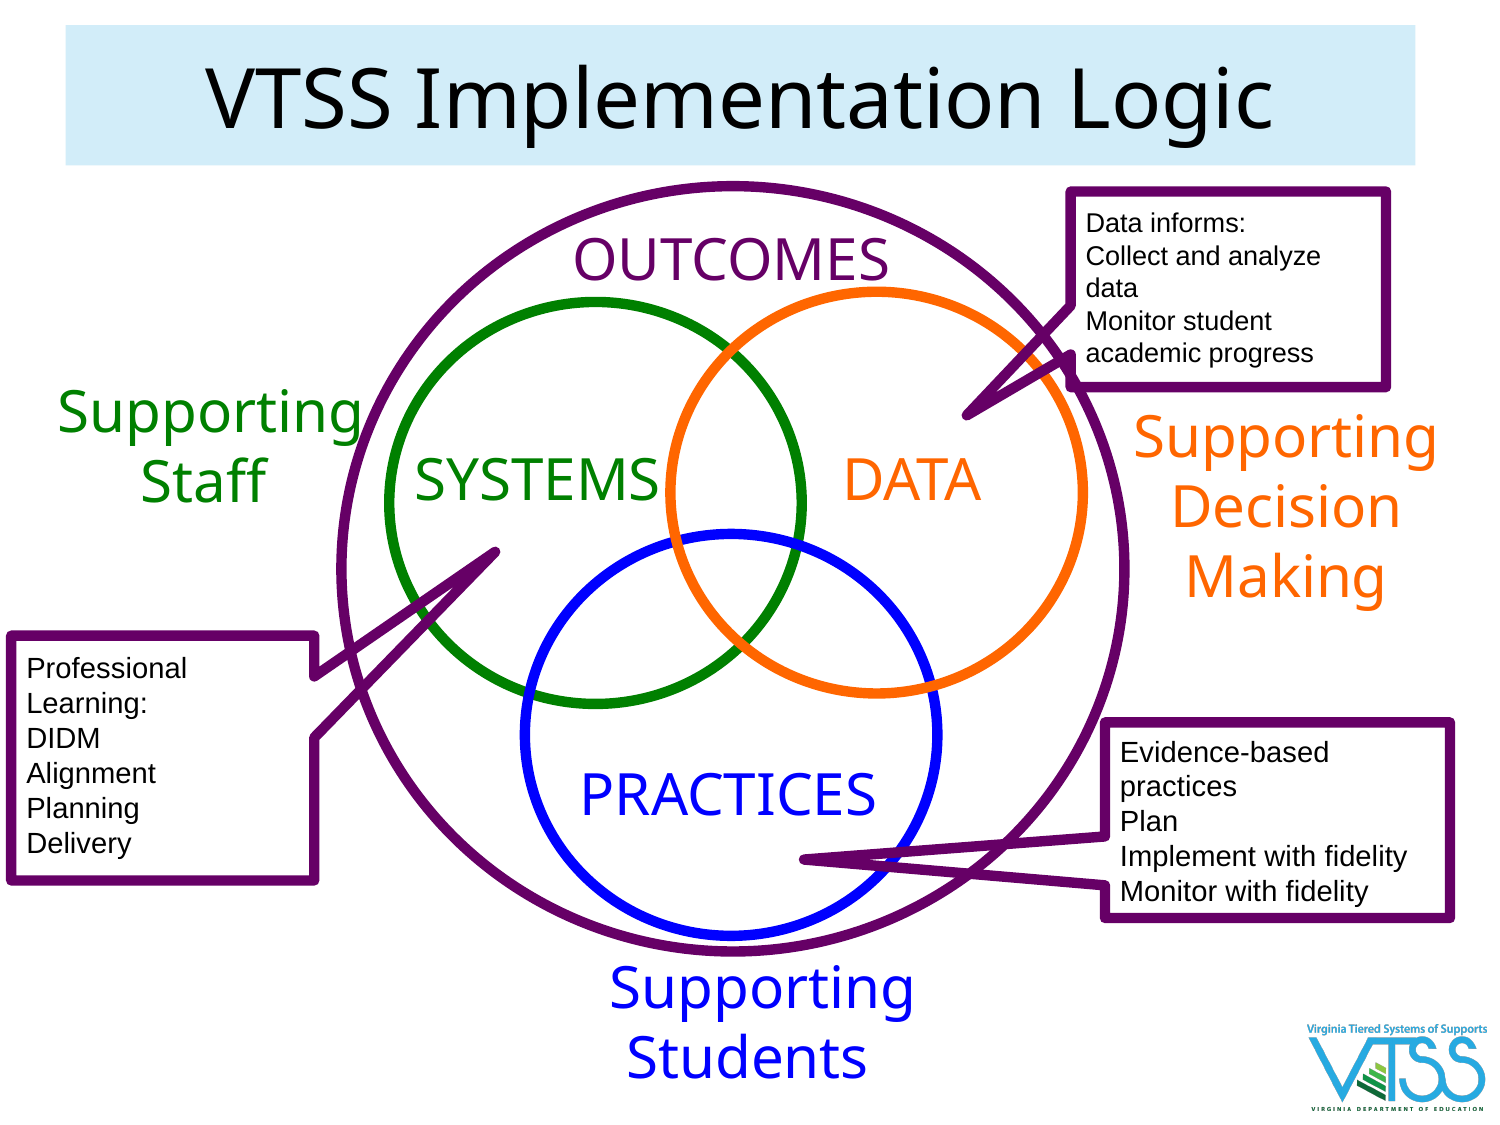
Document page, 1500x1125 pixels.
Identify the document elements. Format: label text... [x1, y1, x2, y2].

title VTSS Implementation Logic [65, 25, 1416, 166]
picture [1307, 1024, 1487, 1111]
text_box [10, 185, 1468, 1100]
